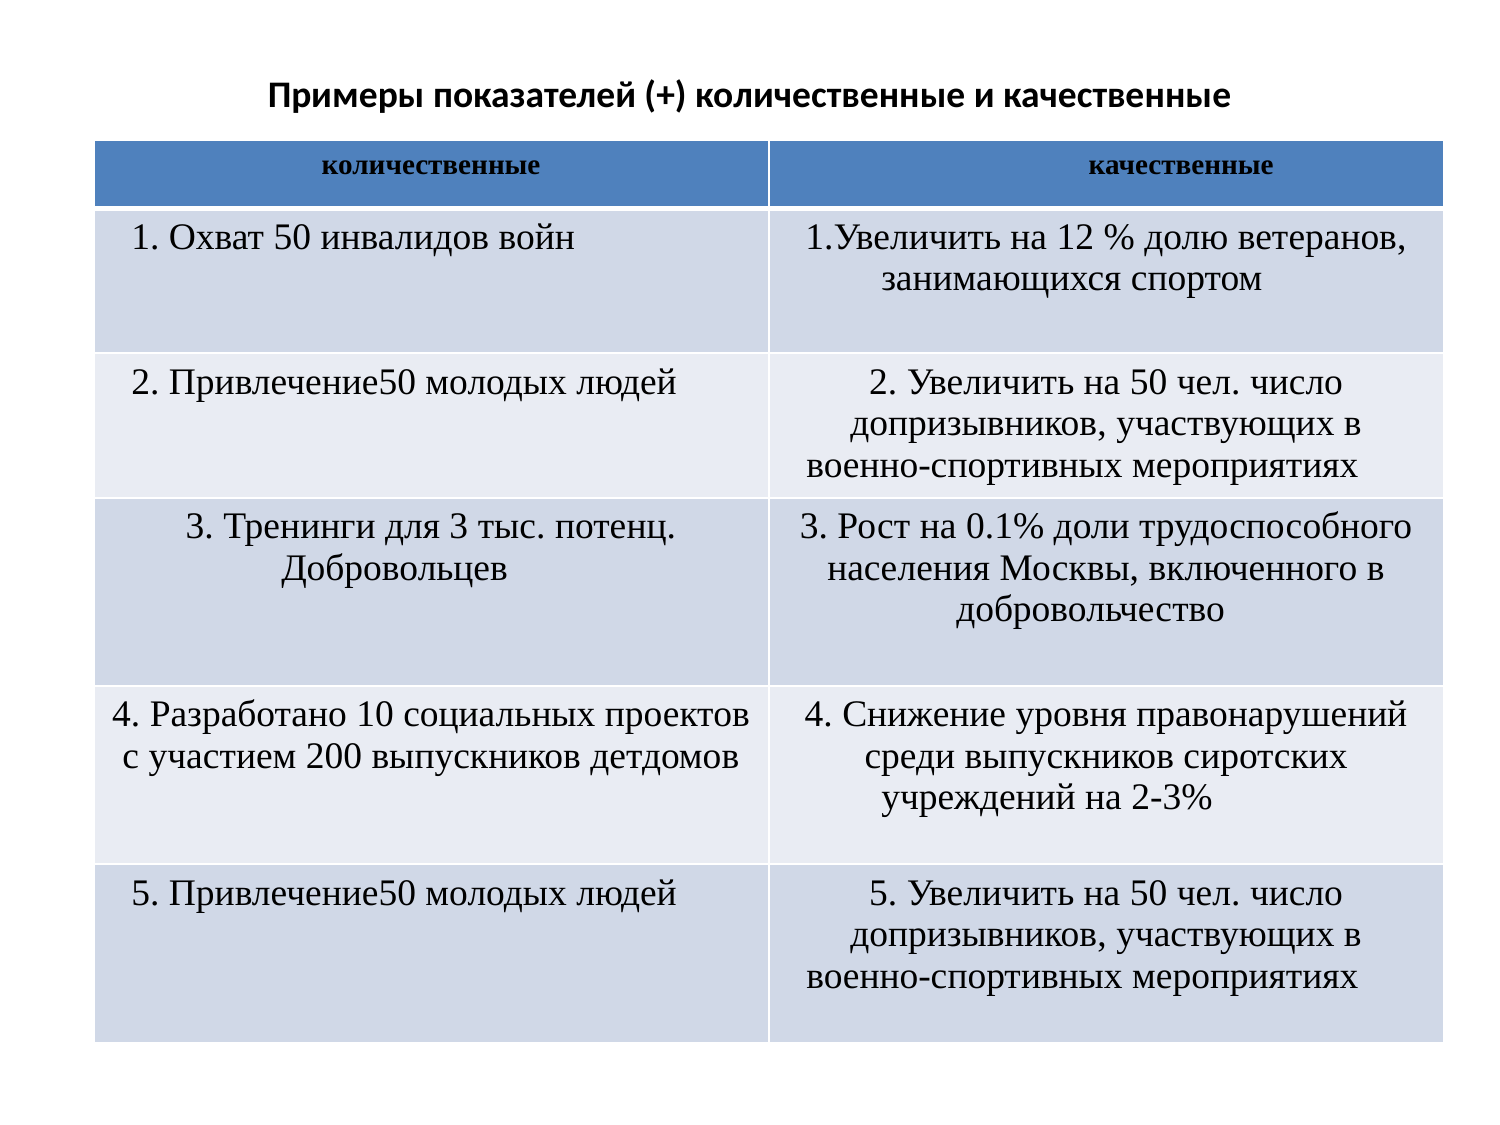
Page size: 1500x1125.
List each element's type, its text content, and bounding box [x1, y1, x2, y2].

table_cell 1. Охват 50 инвалидов войн [95, 211, 768, 352]
table_cell 4. Разработано 10 социальных проектов с участием 200 выпускников детдомов [95, 687, 768, 863]
table_header количественные [95, 141, 768, 206]
table_cell 3. Рост на 0.1% доли трудоспособного населения Москвы, включенного в добровольчество [770, 499, 1443, 685]
table_cell 5. Привлечение50 молодых людей [95, 865, 768, 1042]
table_cell 4. Снижение уровня правонарушений среди выпускников сиротских учреждений на 2-3% [770, 687, 1443, 863]
title Примеры показателей (+) количественные и качественные [75, 45, 1425, 141]
table_cell 2. Увеличить на 50 чел. число допризывников, участвующих в военно-спортивных мероприятиях [770, 354, 1443, 497]
table_cell 1.Увеличить на 12 % долю ветеранов, занимающихся спортом [770, 211, 1443, 352]
table_cell 5. Увеличить на 50 чел. число допризывников, участвующих в военно-спортивных мероприятиях [770, 865, 1443, 1042]
table_cell 3. Тренинги для 3 тыс. потенц. Добровольцев [95, 499, 768, 685]
table_cell 2. Привлечение50 молодых людей [95, 354, 768, 497]
table_header качественные [770, 141, 1443, 206]
